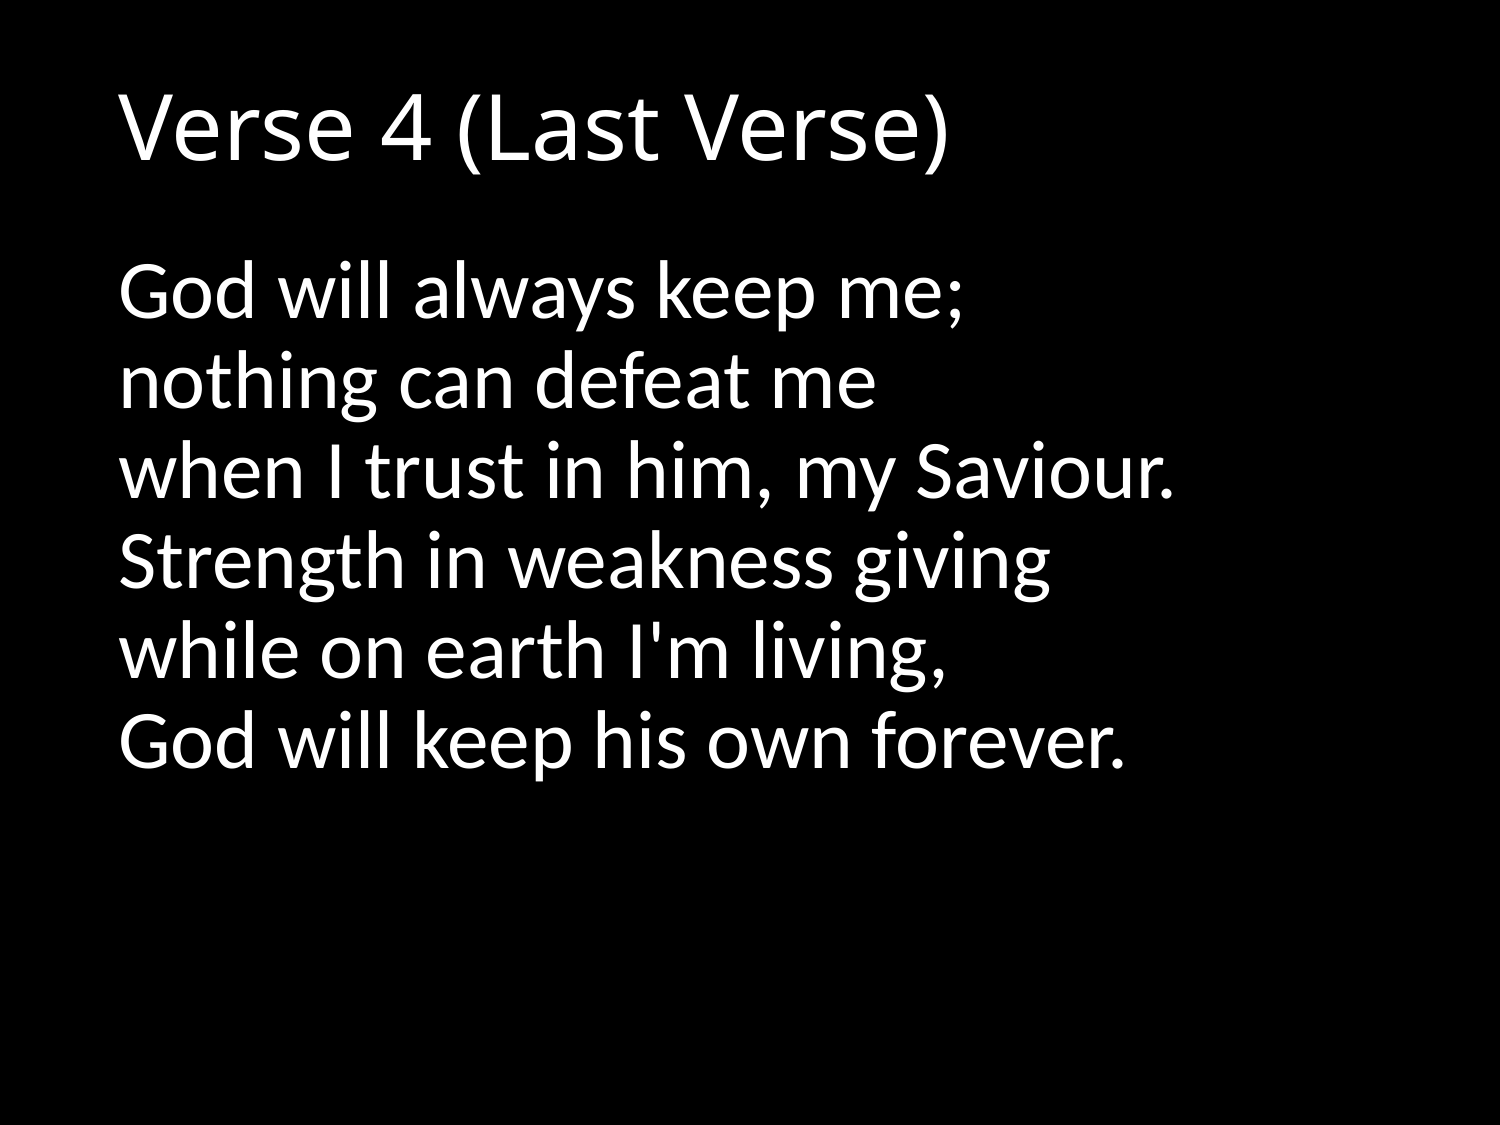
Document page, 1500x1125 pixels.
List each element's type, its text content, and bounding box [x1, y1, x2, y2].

list God will always keep me; nothing can defeat me when I trust in him, my Saviour. Strength in weakness giving while on earth I'm living, God will keep his own forever. [103, 239, 1397, 1037]
title Verse 4 (Last Verse) [103, 59, 1397, 202]
